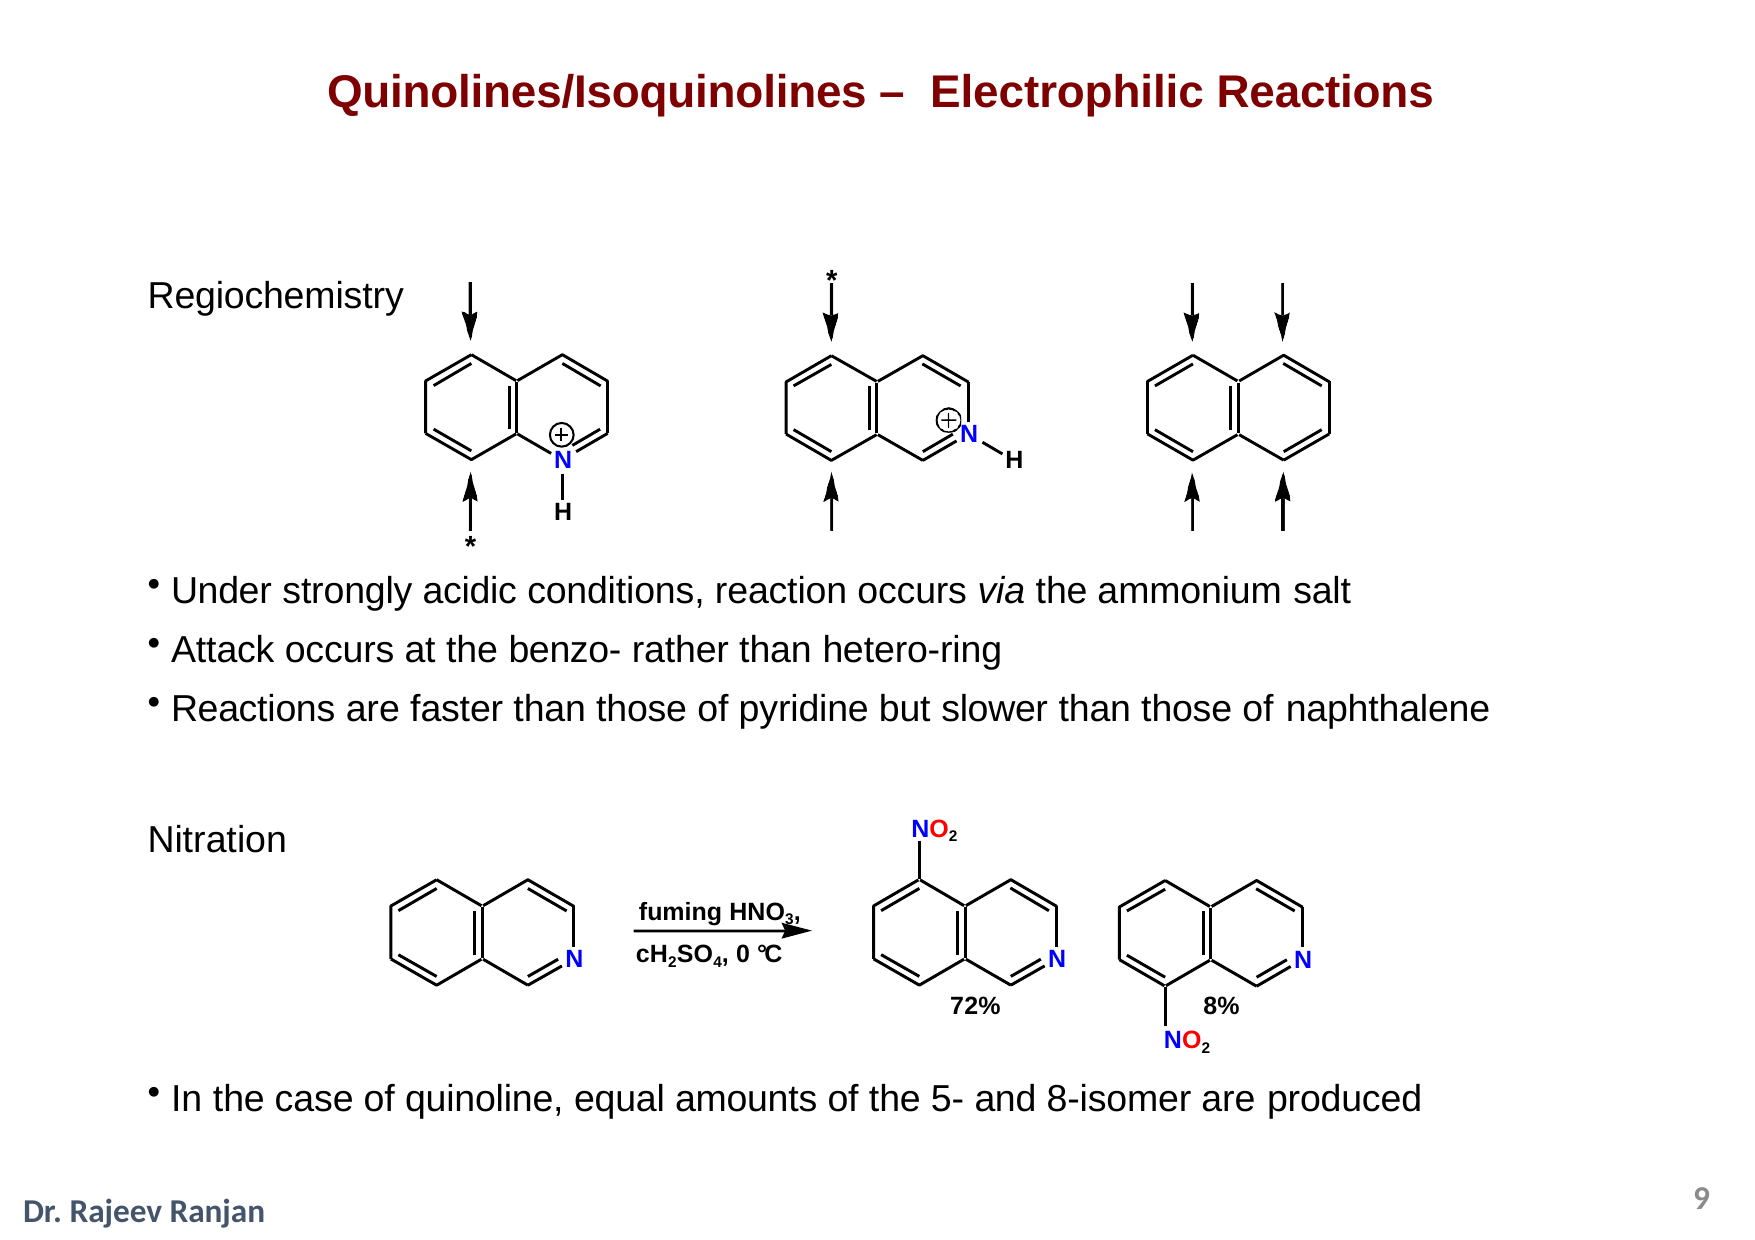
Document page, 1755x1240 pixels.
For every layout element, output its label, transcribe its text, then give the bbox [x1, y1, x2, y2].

text_box N [563, 940, 586, 973]
text_box In the case of quinoline, equal amounts of the 5- and 8-isomer are produced [145, 1071, 1434, 1119]
text_box NO2 [904, 808, 966, 845]
text_box [1274, 283, 1290, 342]
text_box [390, 879, 575, 986]
text_box [1119, 880, 1303, 985]
text_box N H [552, 471, 575, 522]
text_box 8% NO2 [1150, 985, 1246, 1057]
text_box Regiochemistry [145, 268, 409, 316]
text_box N [975, 415, 981, 448]
text_box [873, 845, 1057, 986]
text_box [462, 471, 478, 522]
text_box [1183, 283, 1200, 342]
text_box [423, 353, 610, 462]
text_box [784, 353, 971, 463]
text_box * Under strongly acidic conditions, reaction occurs via the ammonium salt Attack occurs at the benzo- rather than hetero-ring Reactions are faster than those of pyridine but slower than those of naphthalene [147, 522, 1501, 730]
text_box fuming HNO3, [632, 892, 810, 922]
text_box [1274, 471, 1291, 522]
text_box Nitration [145, 812, 290, 860]
text_box [823, 471, 839, 522]
text_box [461, 282, 478, 341]
text_box N [1046, 940, 1069, 973]
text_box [633, 922, 813, 939]
text_box 72% [948, 987, 1003, 1021]
text_box [822, 283, 839, 342]
text_box [1184, 471, 1200, 522]
text_box cH2SO4, 0 °C [629, 943, 790, 971]
text_box Dr. Rajeev Ranjan [0, 1182, 299, 1233]
text_box [1147, 355, 1238, 461]
text_box * [826, 259, 838, 297]
title Quinolines/Isoquinolines – Electrophilic Reactions [327, 48, 1528, 258]
text_box [1239, 355, 1330, 461]
text_box 9 [1639, 1153, 1728, 1240]
text_box H [1003, 441, 1026, 474]
text_box N [1292, 940, 1315, 973]
